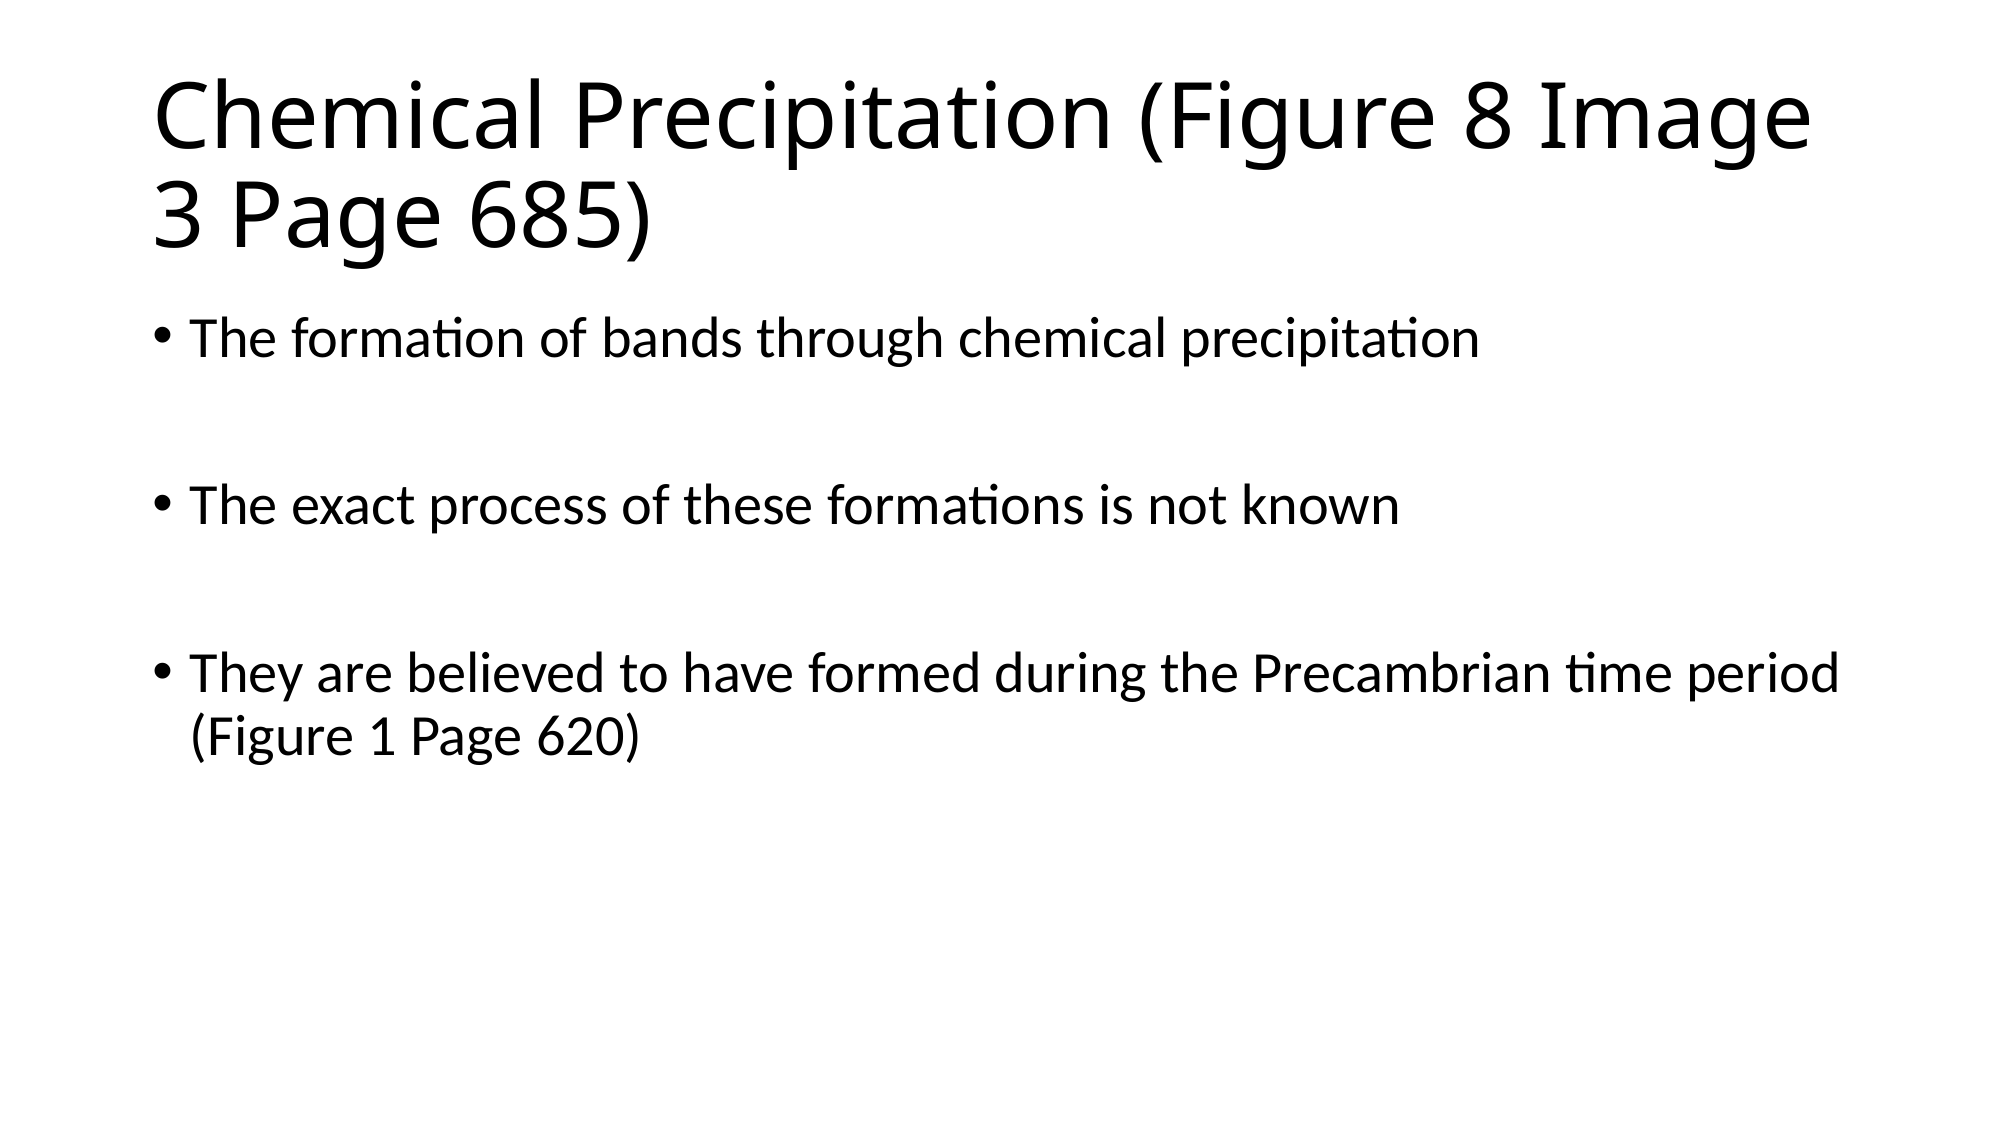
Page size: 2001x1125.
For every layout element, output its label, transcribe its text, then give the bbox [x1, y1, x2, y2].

list The formation of bands through chemical precipitation The exact process of these formations is not known They are believed to have formed during the Precambrian time period (Figure 1 Page 620) [137, 299, 1863, 1014]
title Chemical Precipitation (Figure 8 Image 3 Page 685) [137, 59, 1863, 278]
